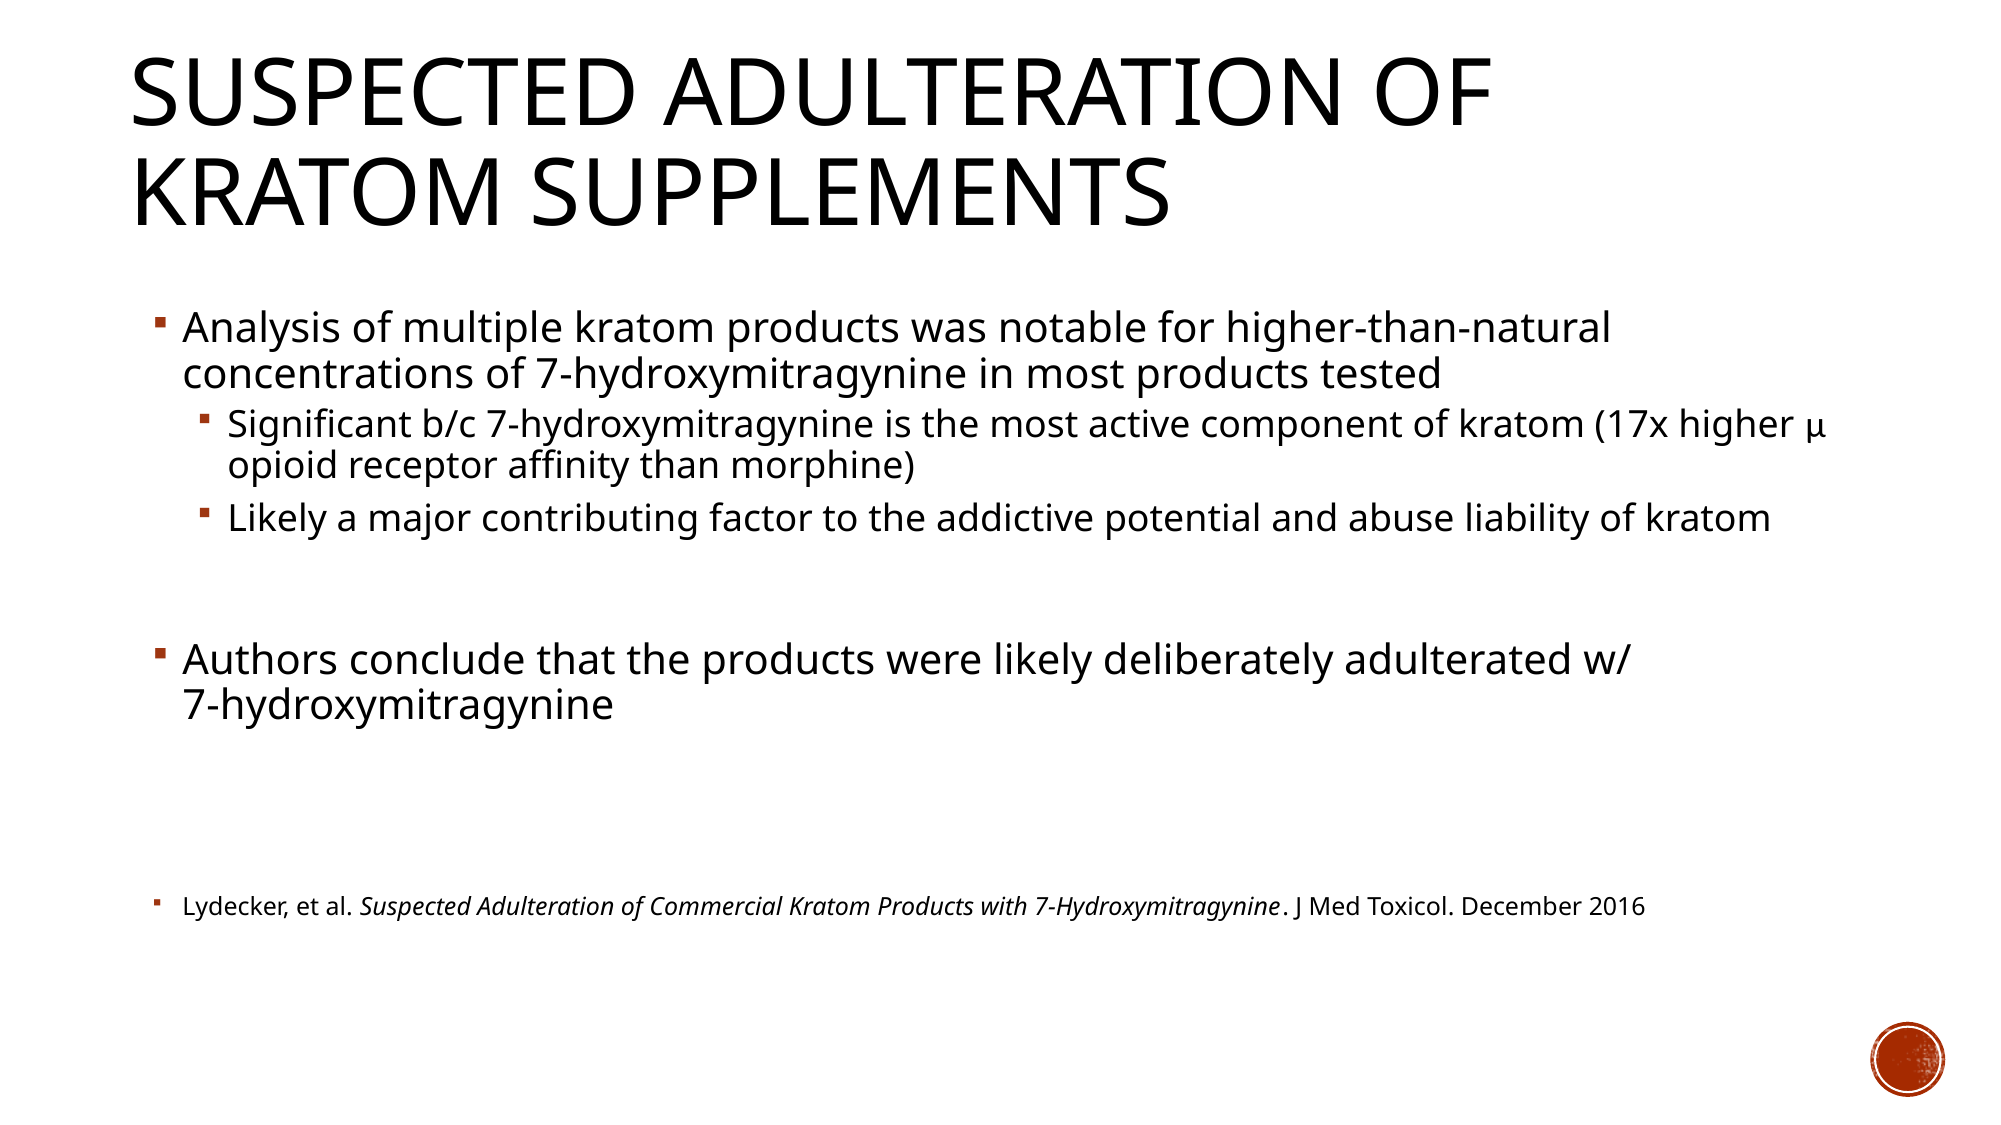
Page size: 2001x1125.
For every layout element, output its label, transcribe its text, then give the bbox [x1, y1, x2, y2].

list Analysis of multiple kratom products was notable for higher-than-natural concentrations of 7-hydroxymitragynine in most products tested Significant b/c 7-hydroxymitragynine is the most active component of kratom (17x higher μ opioid receptor affinity than morphine) Likely a major contributing factor to the addictive potential and abuse liability of kratom Authors conclude that the products were likely deliberately adulterated w/ 7-hydroxymitragynine Lydecker, et al. Suspected Adulteration of Commercial Kratom Products with 7-Hydroxymitragynine. J Med Toxicol. December 2016 [137, 299, 1863, 1062]
title Suspected Adulteration of Kratom Supplements [114, 36, 1863, 254]
